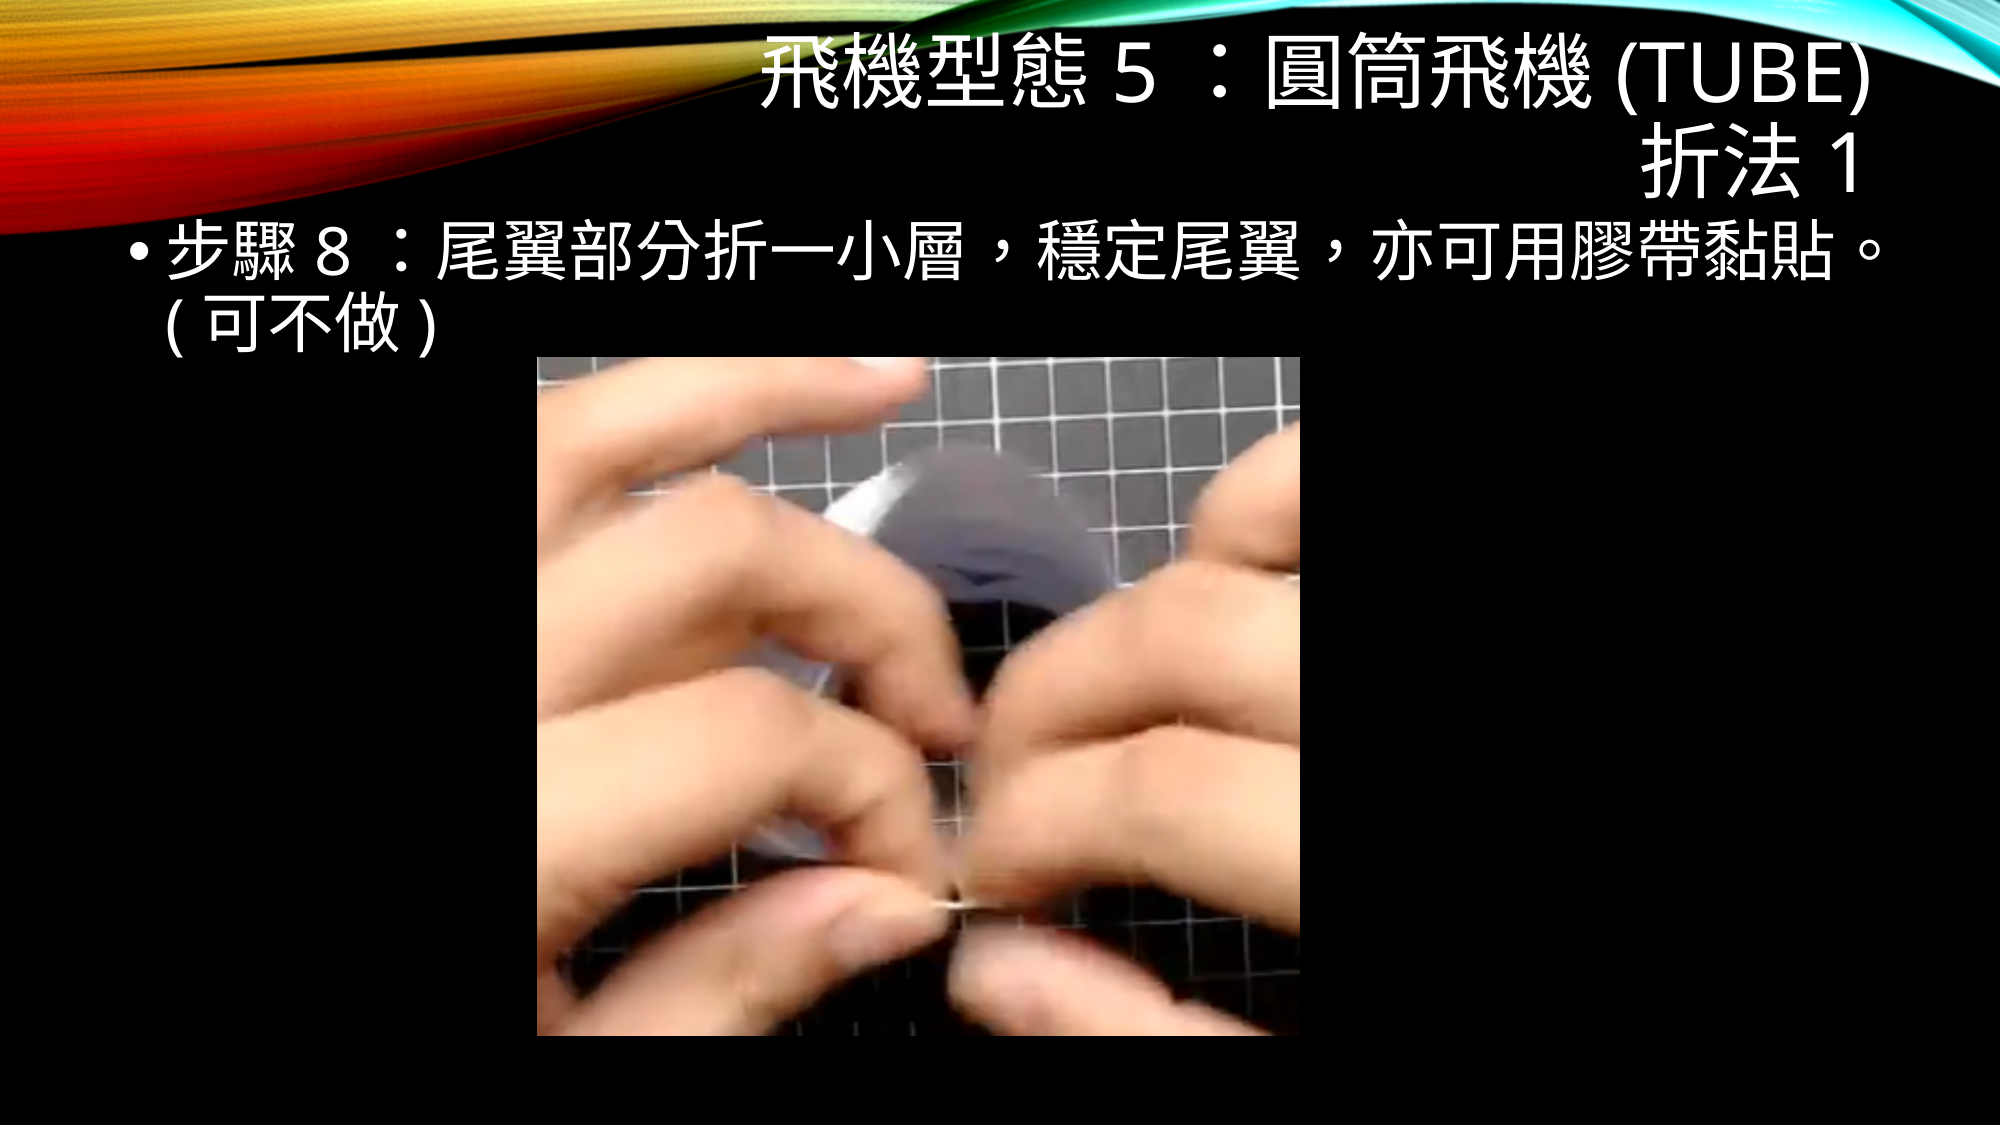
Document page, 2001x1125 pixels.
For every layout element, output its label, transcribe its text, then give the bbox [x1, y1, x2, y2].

picture [537, 357, 1300, 1037]
title 飛機型態5：圓筒飛機(Tube) 折法1 [343, 14, 1888, 227]
list 步驟8：尾翼部分折一小層，穩定尾翼，亦可用膠帶黏貼。(可不做) [112, 210, 1888, 1021]
picture [0, 0, 2000, 237]
